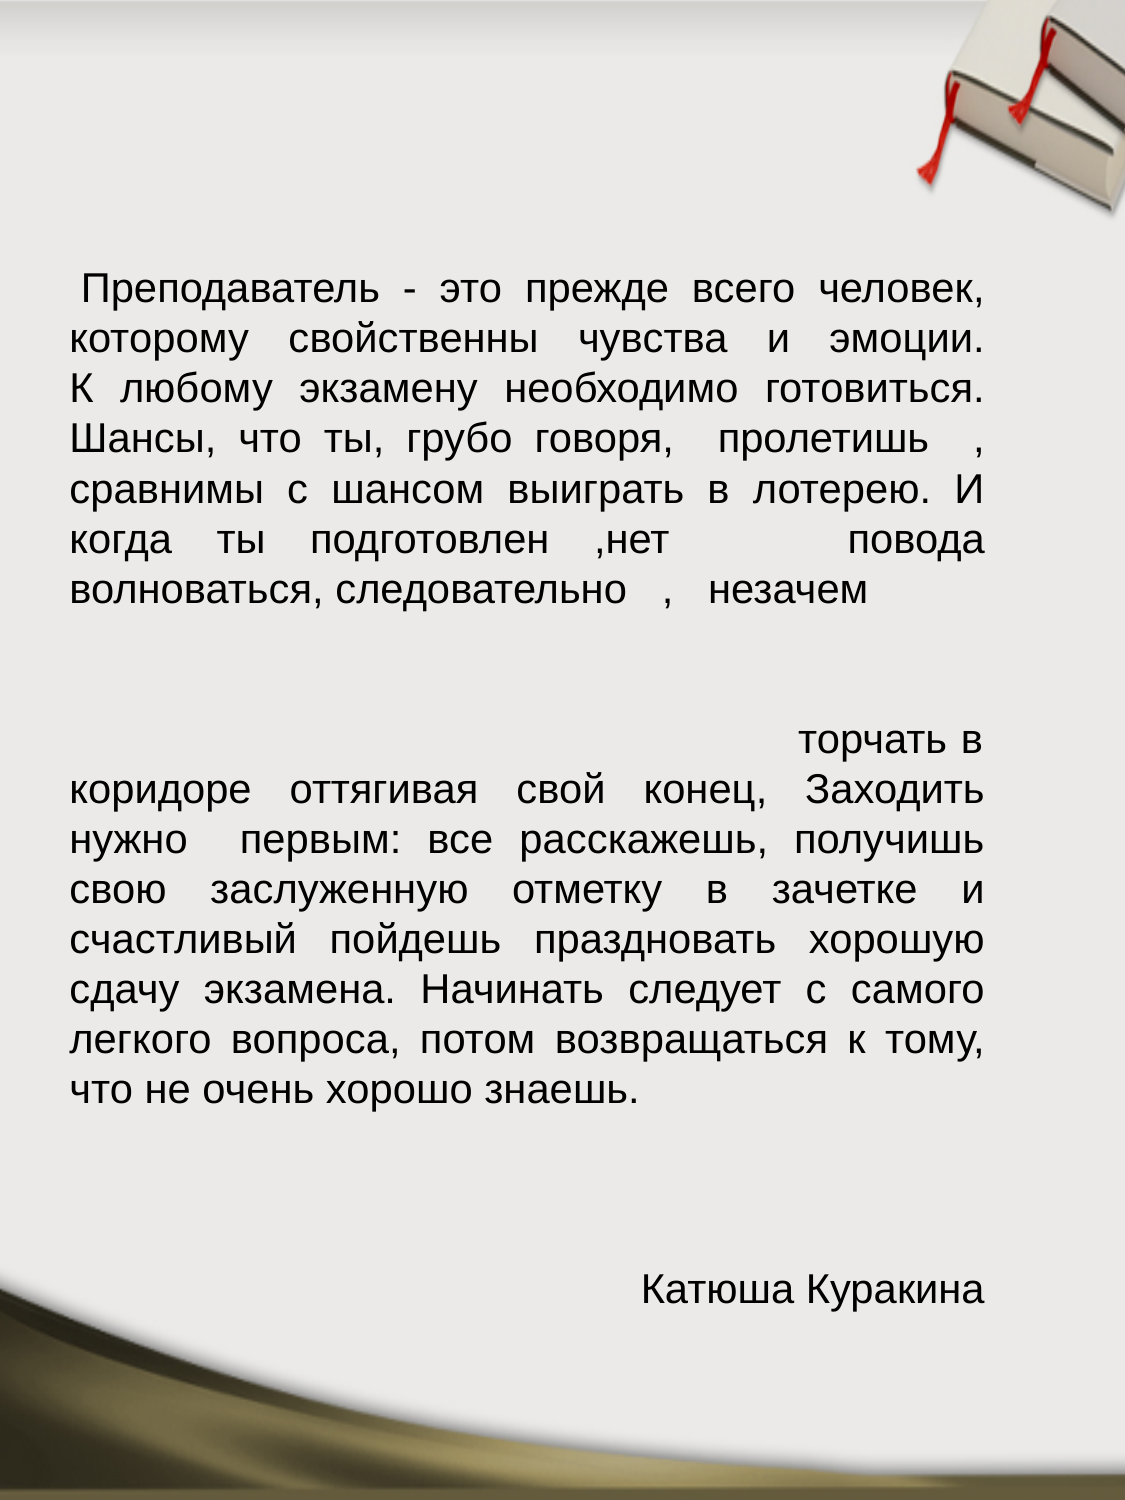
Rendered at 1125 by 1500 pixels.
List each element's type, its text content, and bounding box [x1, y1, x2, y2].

picture [0, 0, 1125, 1500]
text_box Преподаватель - это прежде всего человек, которому свойственны чувства и эмоции. К любому экзамену необходимо готовиться. Шансы, что ты, грубо говоря, пролетишь , сравнимы с шансом выиграть в лотерею. И когда ты подготовлен ,нет повода волноваться, следовательно , незачем торчать в коридоре оттягивая свой конец, Заходить нужно первым: все расскажешь, получишь свою заслуженную отметку в зачетке и счастливый пойдешь праздновать хорошую сдачу экзамена. Начинать следует с самого легкого вопроса, потом возвращаться к тому, что не очень хорошо знаешь. Катюша Куракина [54, 253, 1000, 1420]
